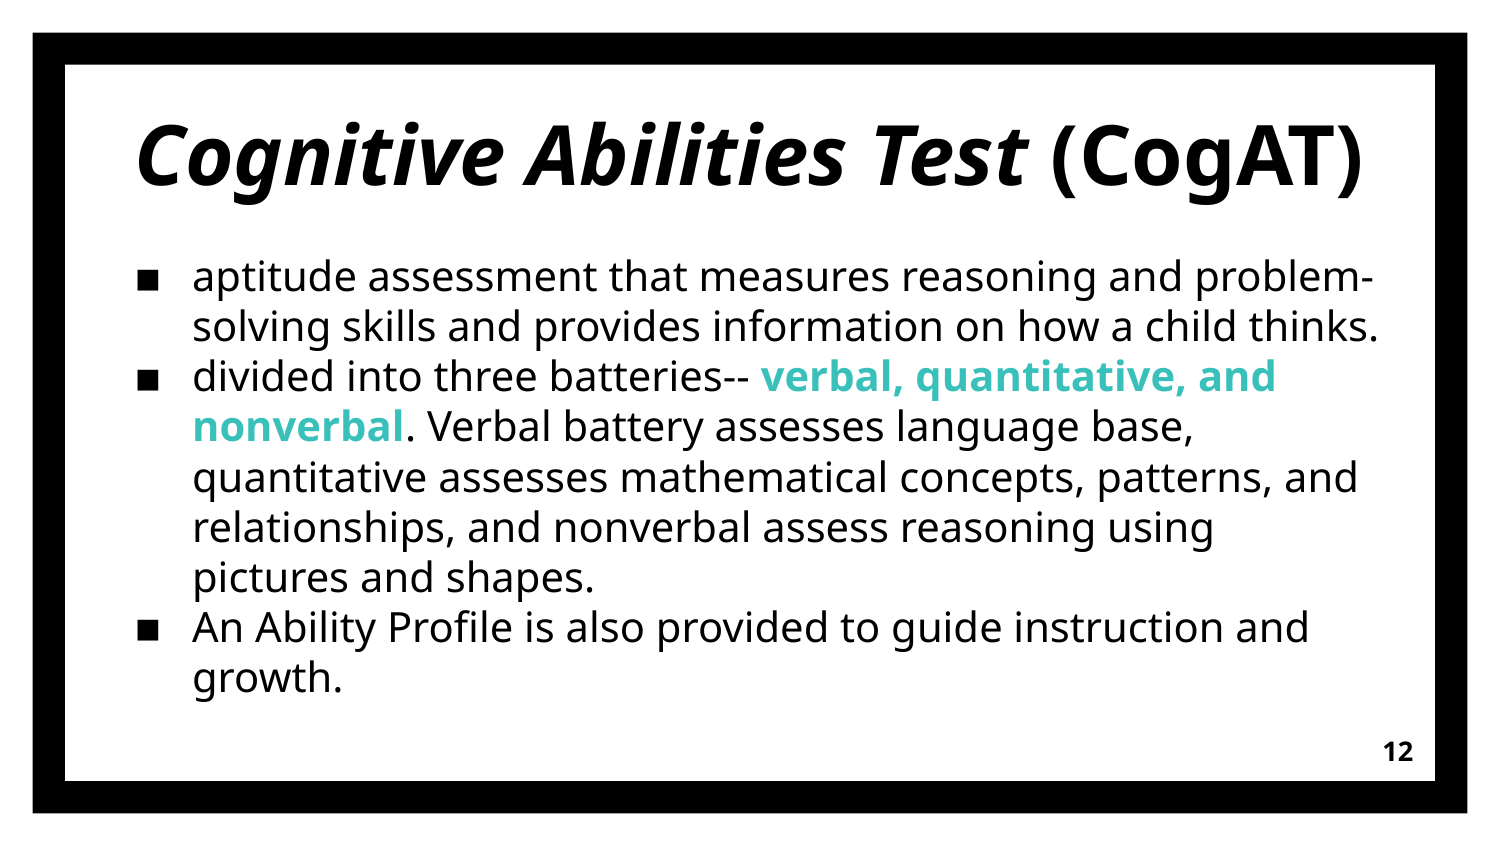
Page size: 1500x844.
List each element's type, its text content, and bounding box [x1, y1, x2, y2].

slide_number 12 [1338, 720, 1429, 786]
title Cognitive Abilities Test (CogAT) [119, 72, 1477, 218]
list aptitude assessment that measures reasoning and problem-solving skills and provides information on how a child thinks. divided into three batteries-- verbal, quantitative, and nonverbal. Verbal battery assesses language base, quantitative assesses mathematical concepts, patterns, and relationships, and nonverbal assess reasoning using pictures and shapes. An Ability Profile is also provided to guide instruction and growth. [102, 235, 1398, 770]
